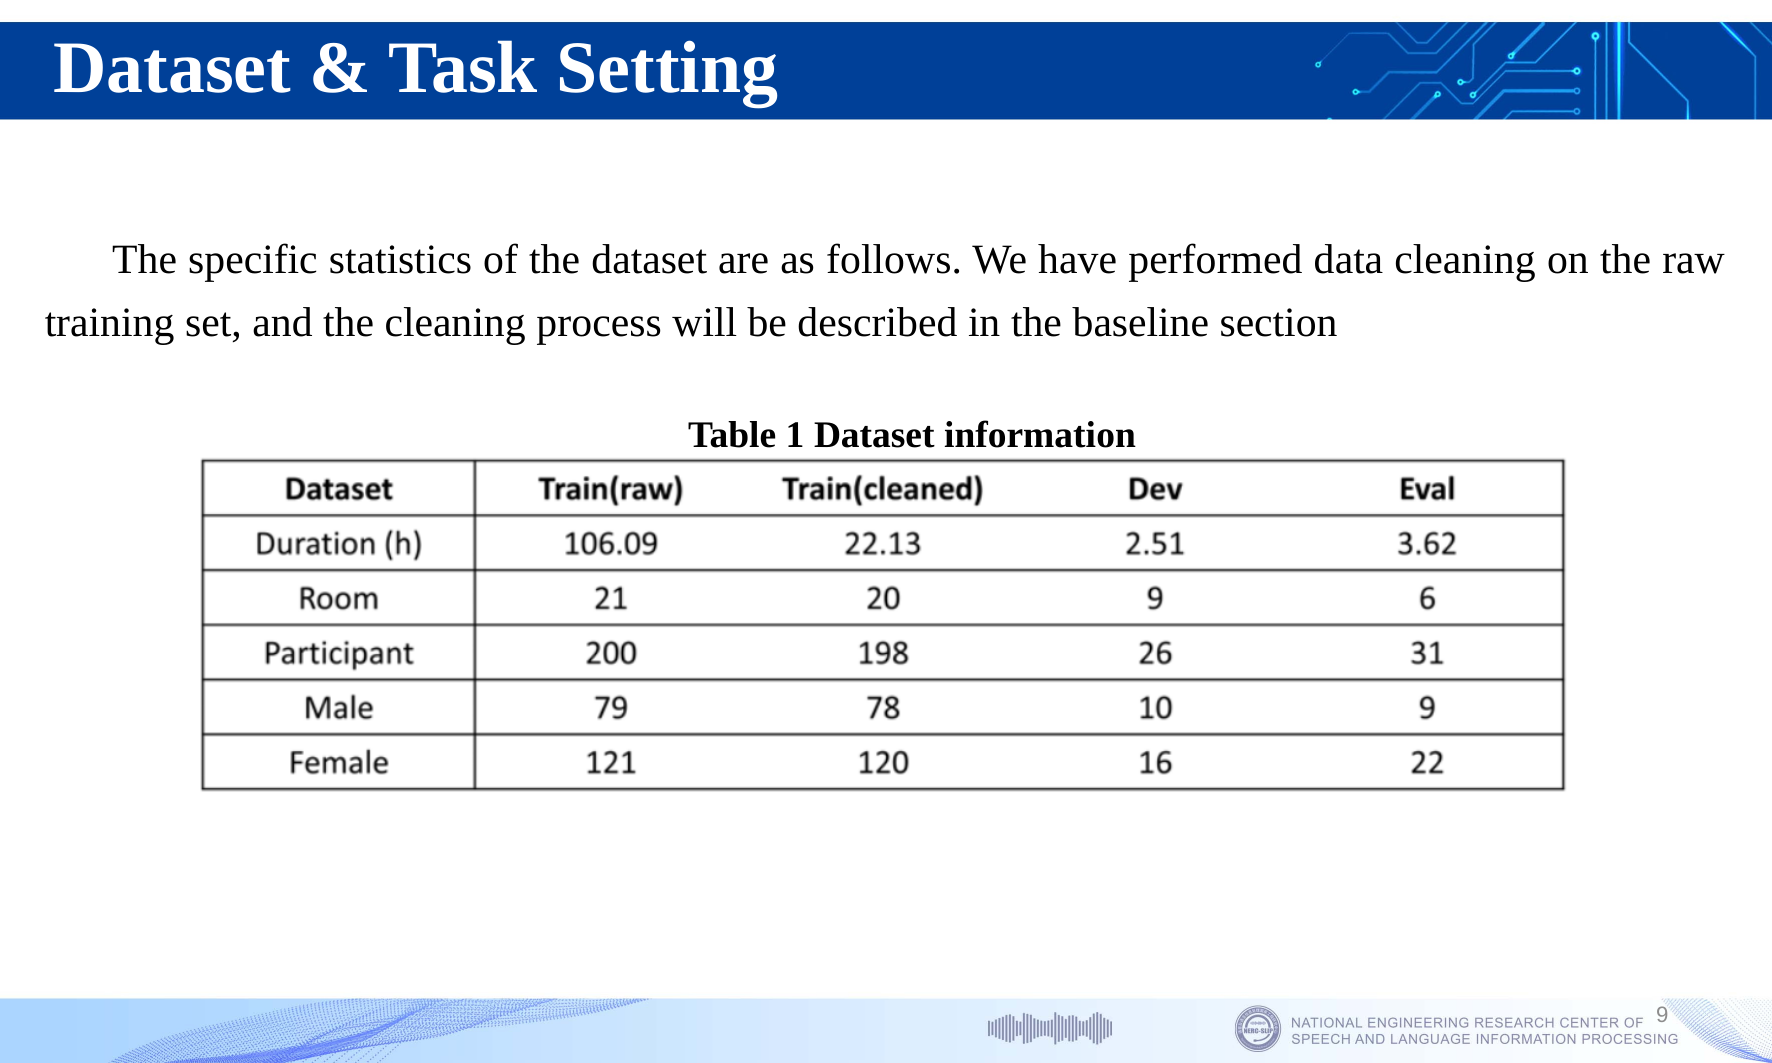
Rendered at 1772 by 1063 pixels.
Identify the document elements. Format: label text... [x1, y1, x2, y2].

picture [0, 0, 1772, 1063]
text_box The specific statistics of the dataset are as follows. We have performed data cleaning on the raw training set, and the cleaning process will be described in the baseline section [30, 212, 1742, 352]
slide_number 9 [1269, 985, 1684, 1042]
text_box Table 1 Dataset information [673, 402, 1170, 441]
text_box Dataset & Task Setting [38, 11, 1359, 116]
